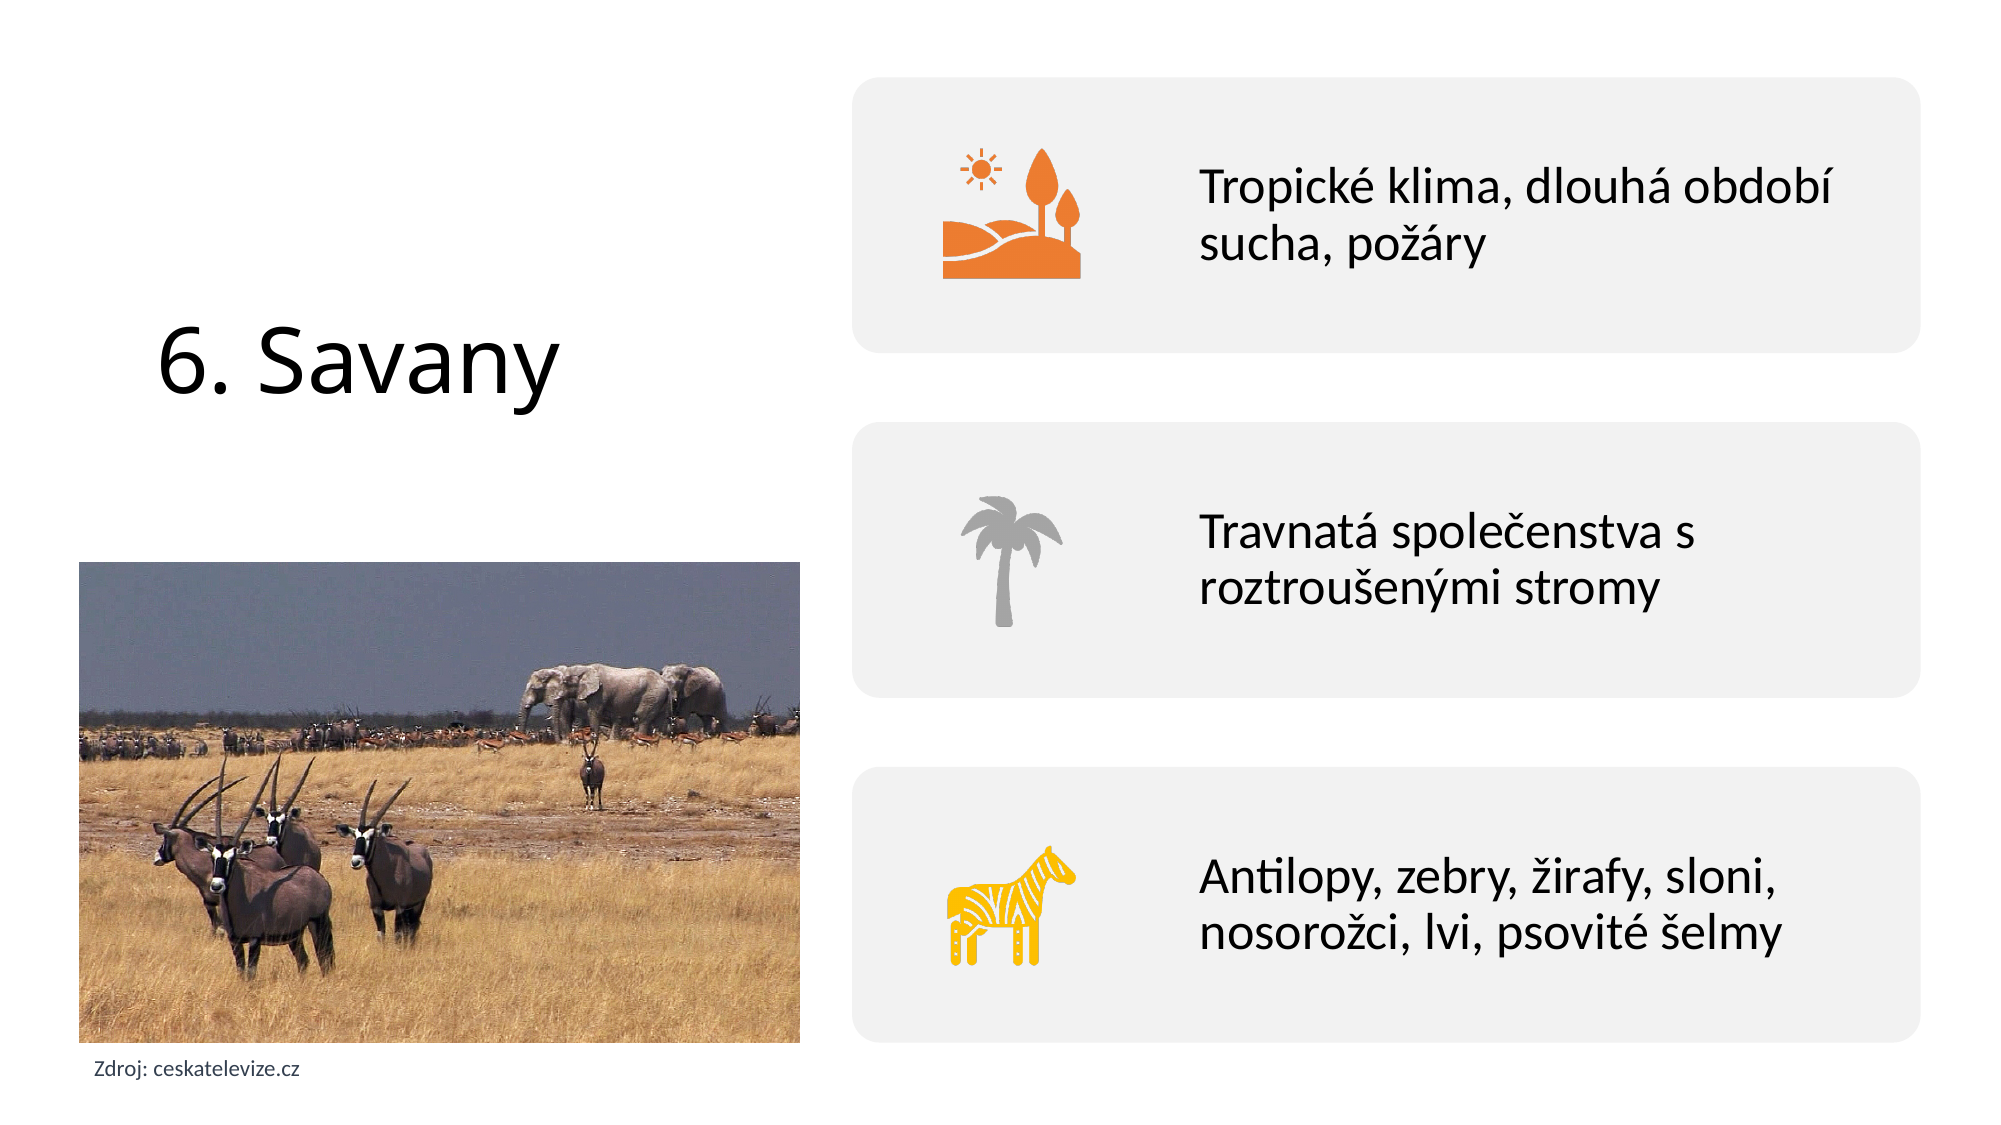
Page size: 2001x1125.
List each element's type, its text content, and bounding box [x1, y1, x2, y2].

title 6. Savany [141, 166, 702, 562]
picture [79, 562, 800, 1043]
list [852, 77, 1921, 1043]
text_box Zdroj: ceskatelevize.cz [79, 1046, 481, 1089]
